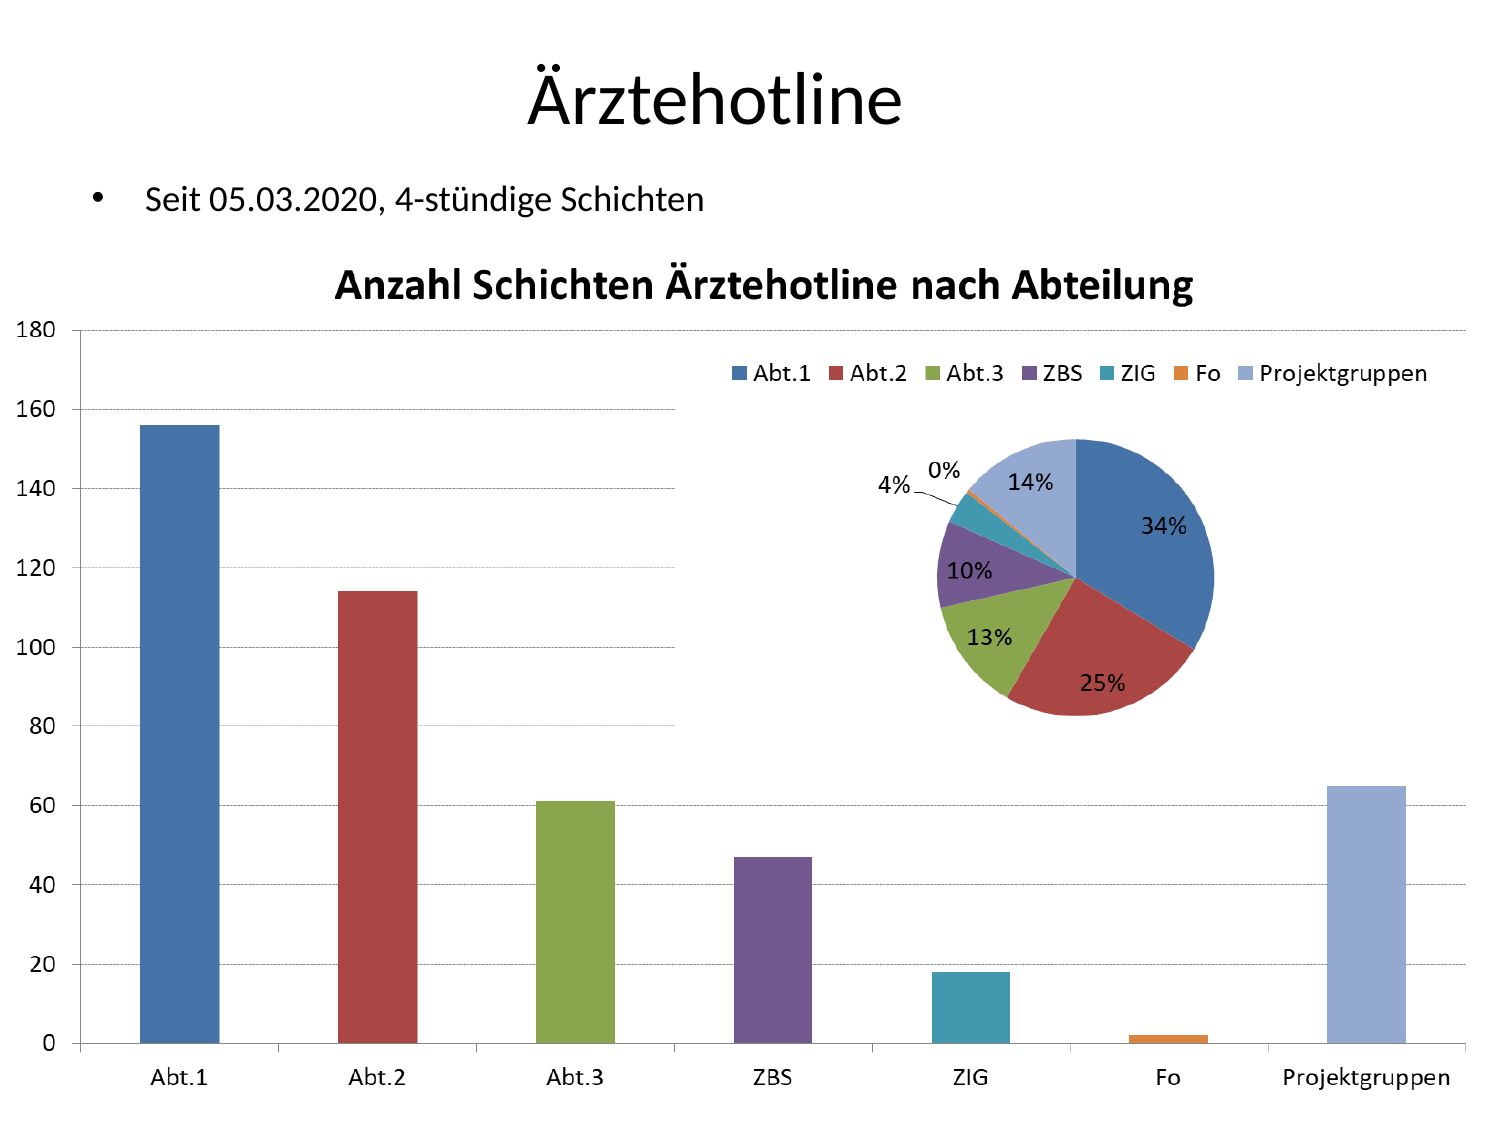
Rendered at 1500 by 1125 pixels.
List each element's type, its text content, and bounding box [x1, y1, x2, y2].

list Seit 05.03.2020, 4-stündige Schichten [76, 167, 1427, 227]
picture [2, 231, 1486, 1105]
title Ärztehotline [75, 0, 1425, 189]
